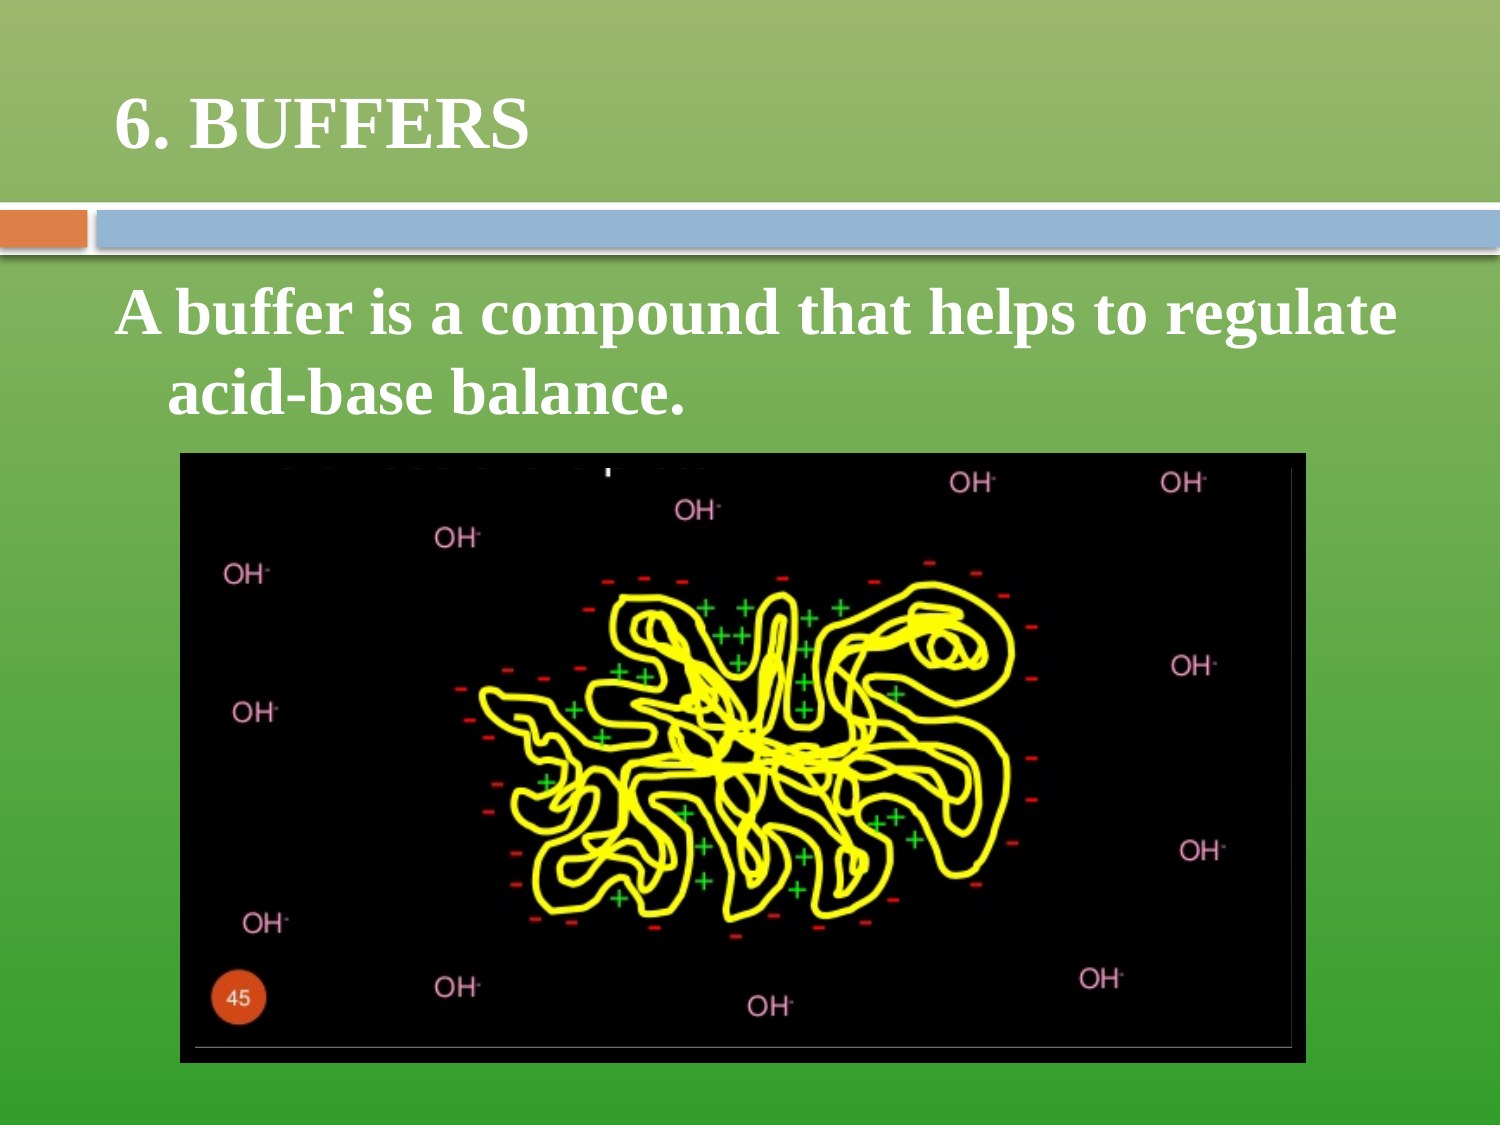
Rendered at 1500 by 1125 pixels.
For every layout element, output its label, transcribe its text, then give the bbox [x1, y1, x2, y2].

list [194, 467, 1292, 1049]
list A buffer is a compound that helps to regulate acid-base balance. [99, 260, 1477, 575]
title 6. BUFFERS [99, 37, 1438, 200]
